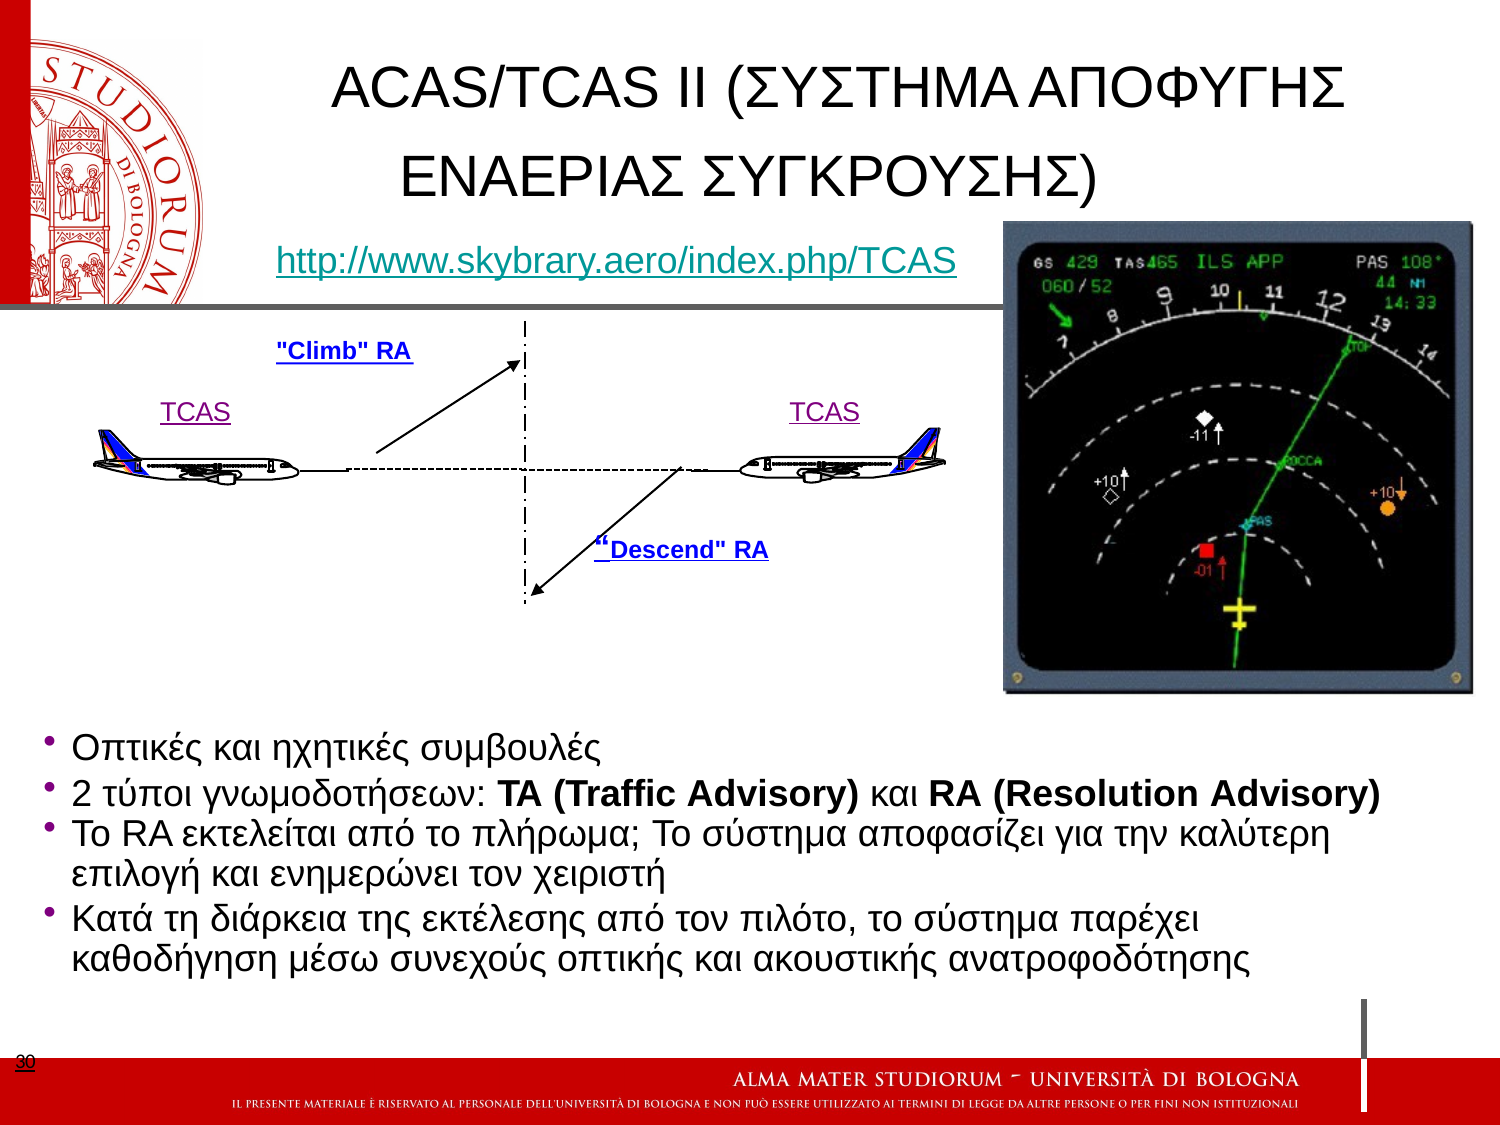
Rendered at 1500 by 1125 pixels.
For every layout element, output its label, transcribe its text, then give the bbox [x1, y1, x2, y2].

text_box 30 [12, 1046, 39, 1074]
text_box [275, 359, 946, 597]
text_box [93, 319, 527, 606]
picture [0, 1058, 1500, 1125]
picture [1002, 221, 1477, 697]
text_box http://www.skybrary.aero/index.php/TCAS [273, 234, 969, 282]
title ACAS/TCAS II (ΣΥΣΤΗΜΑ ΑΠΟΦΥΓΗΣ ΕΝΑΕΡΙΑΣ ΣΥΓΚΡΟΥΣΗΣ) [144, 24, 1353, 218]
picture [31, 39, 203, 304]
text_box Οπτικές και ηχητικές συμβουλές 2 τύποι γνωμοδοτήσεων: TA (Traffic Advisory) και RA (Resolution Advisory) Το RA εκτελείται από το πλήρωμα; Το σύστημα αποφασίζει για την καλύτερη επιλογή και ενημερώνει τον χειριστή Κατά τη διάρκεια της εκτέλεσης από τον πιλότο, το σύστημα παρέχει καθοδήγηση μέσω συνεχούς οπτικής και ακουστικής ανατροφοδότησης [41, 721, 1406, 979]
